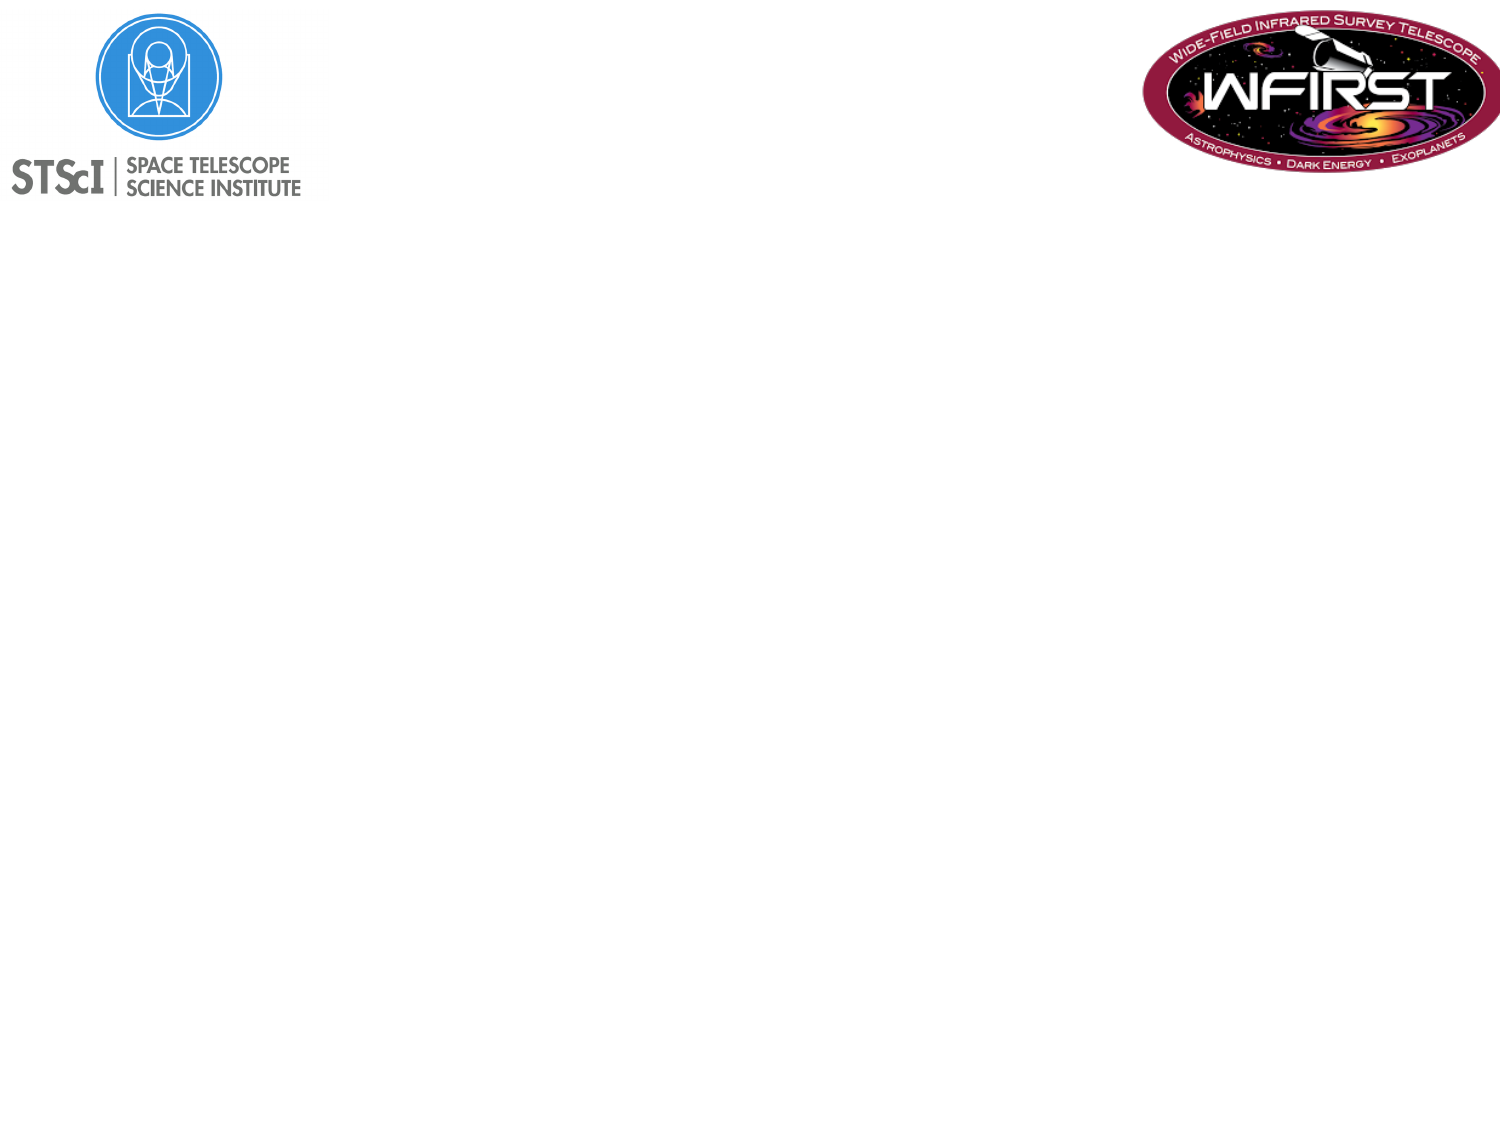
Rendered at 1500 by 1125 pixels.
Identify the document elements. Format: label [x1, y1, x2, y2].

picture [0, 9, 329, 201]
picture [1133, 0, 1500, 185]
